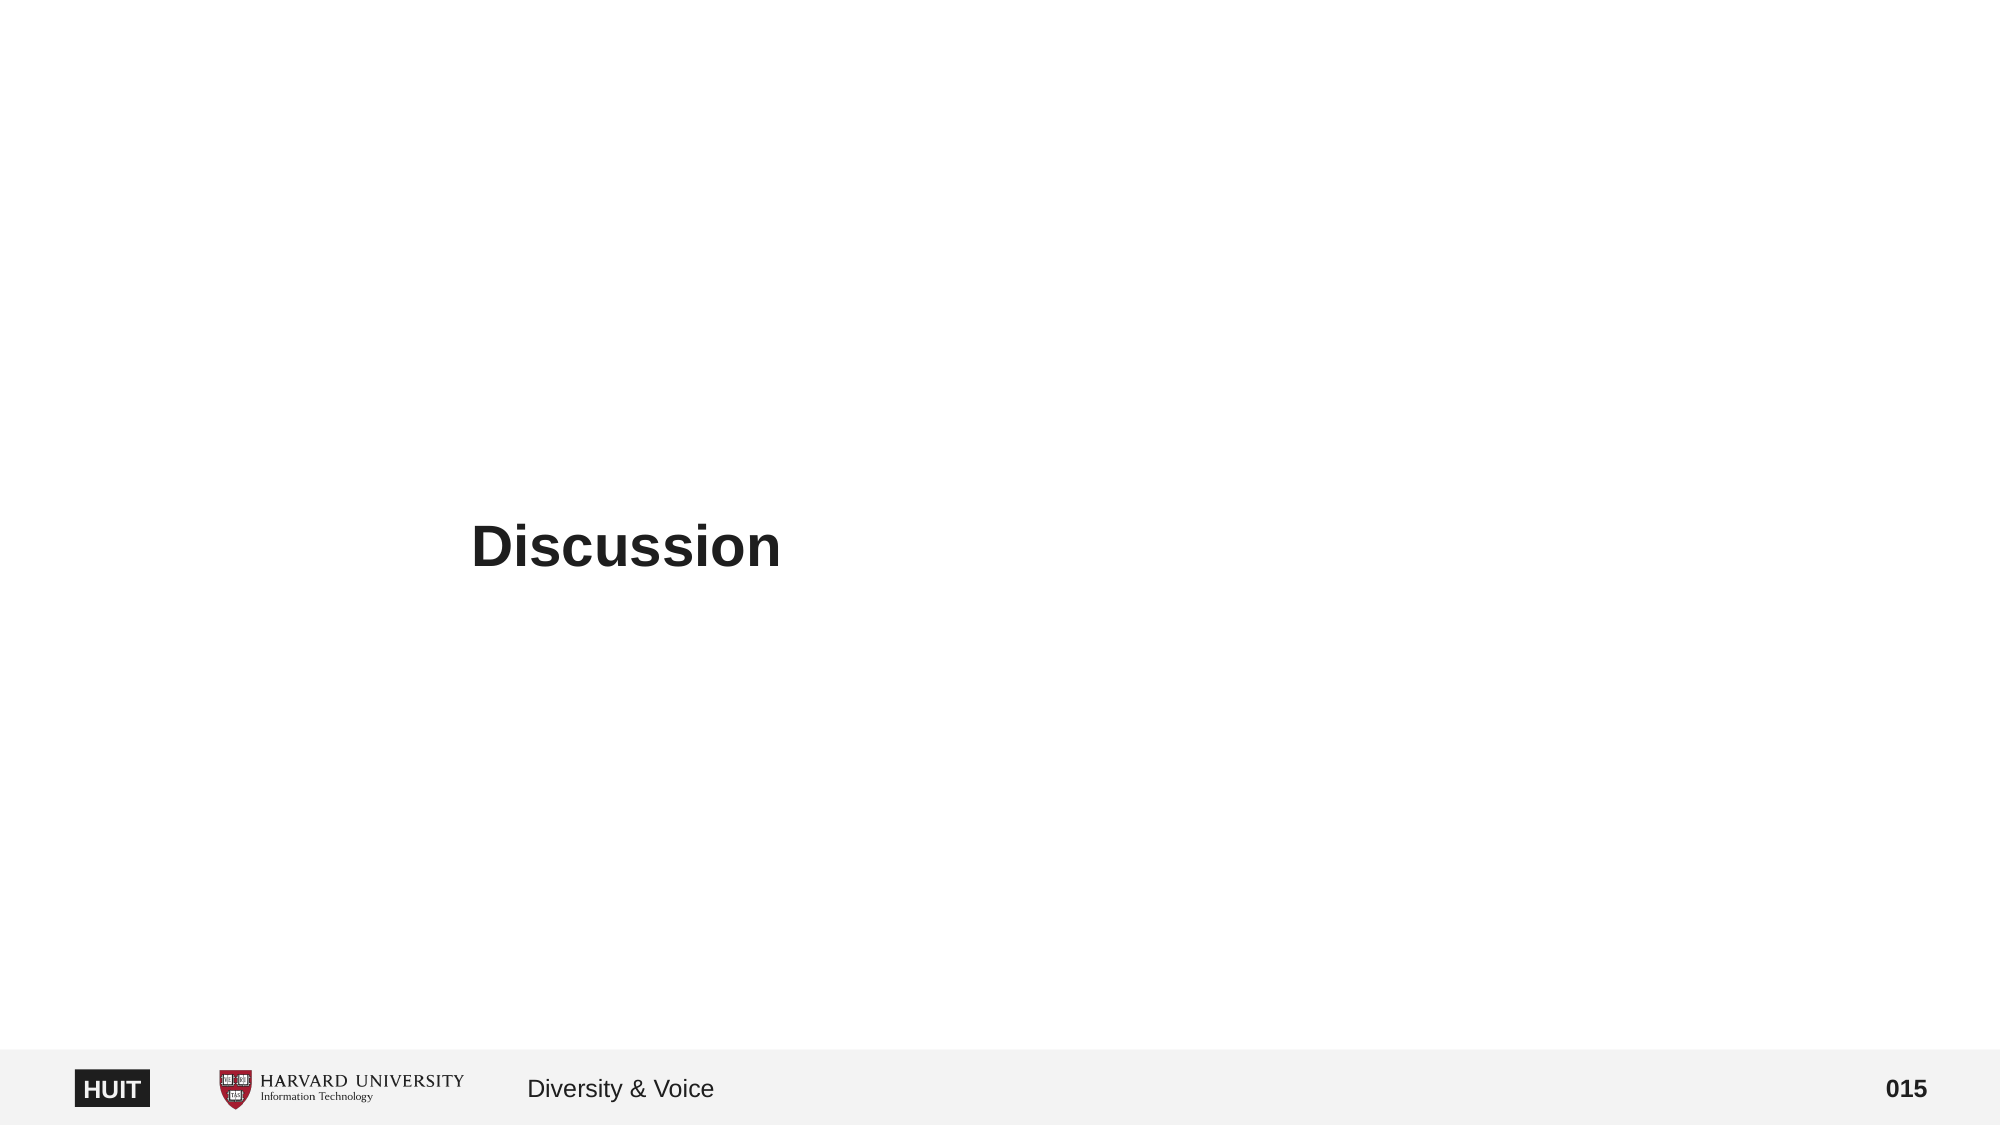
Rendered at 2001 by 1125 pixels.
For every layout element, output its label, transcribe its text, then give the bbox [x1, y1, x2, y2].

title Discussion [456, 481, 2000, 581]
footer Diversity & Voice [512, 1058, 1833, 1118]
slide_number 015 [1833, 1058, 1943, 1118]
